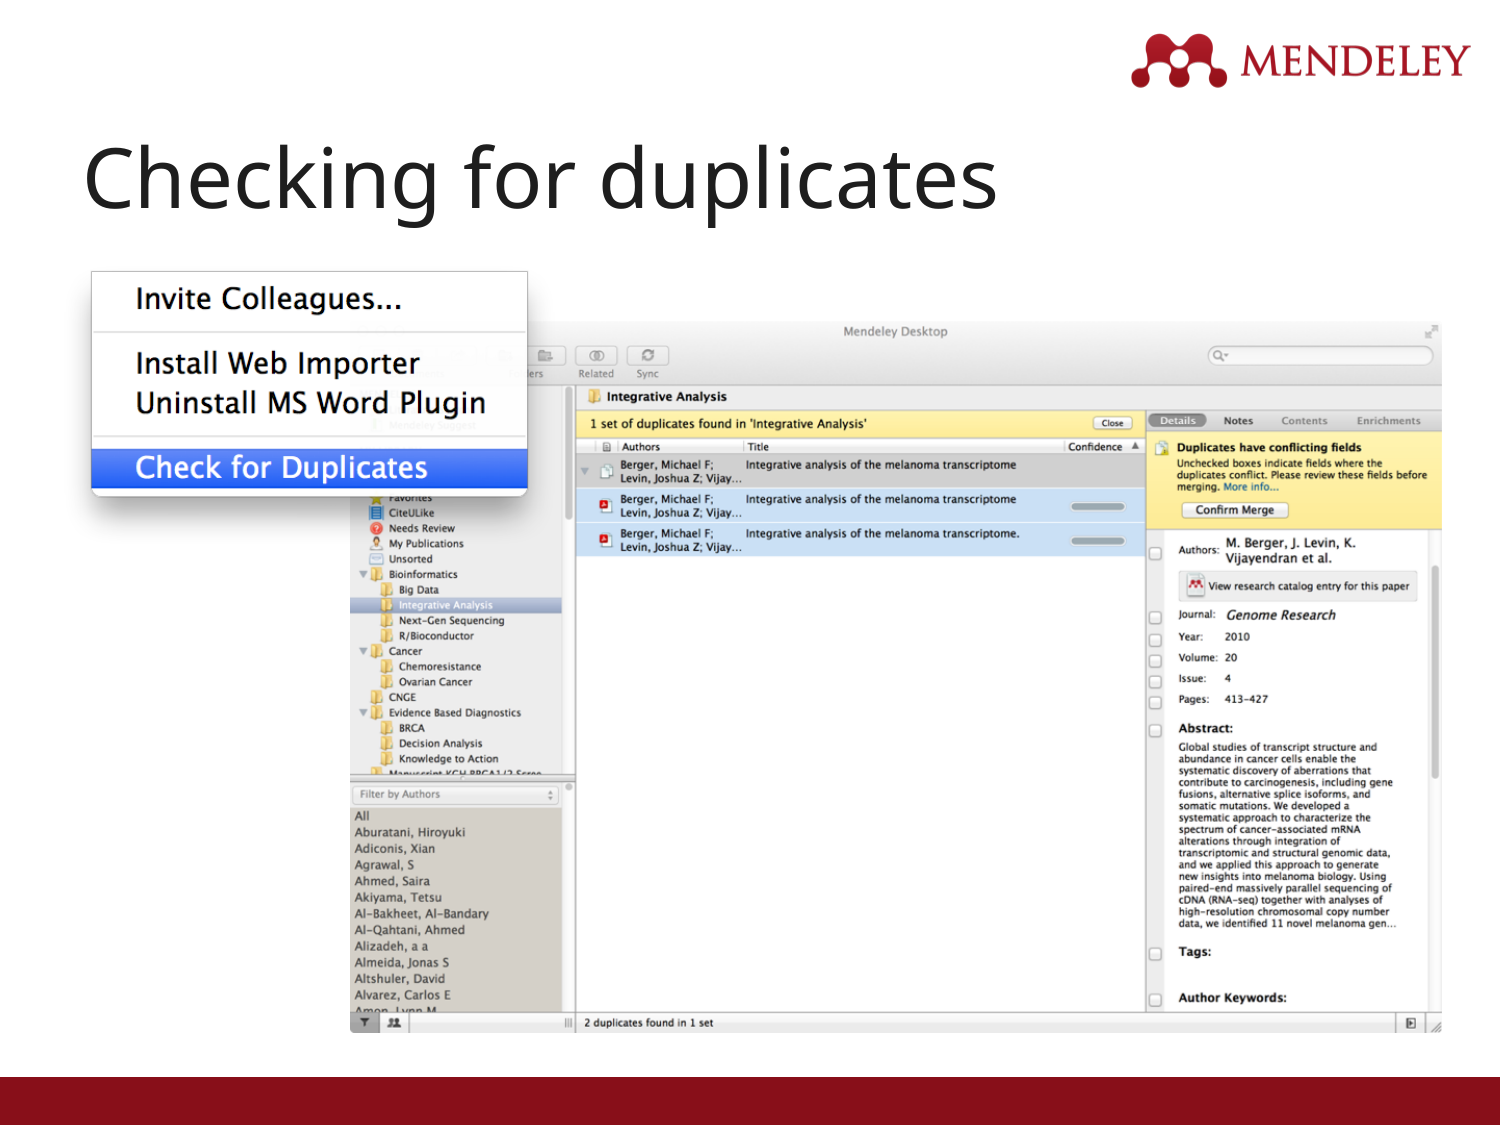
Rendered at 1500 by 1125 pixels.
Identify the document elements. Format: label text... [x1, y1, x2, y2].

picture [56, 256, 1442, 1033]
picture [1128, 29, 1476, 99]
title Checking for duplicates [74, 44, 1426, 234]
